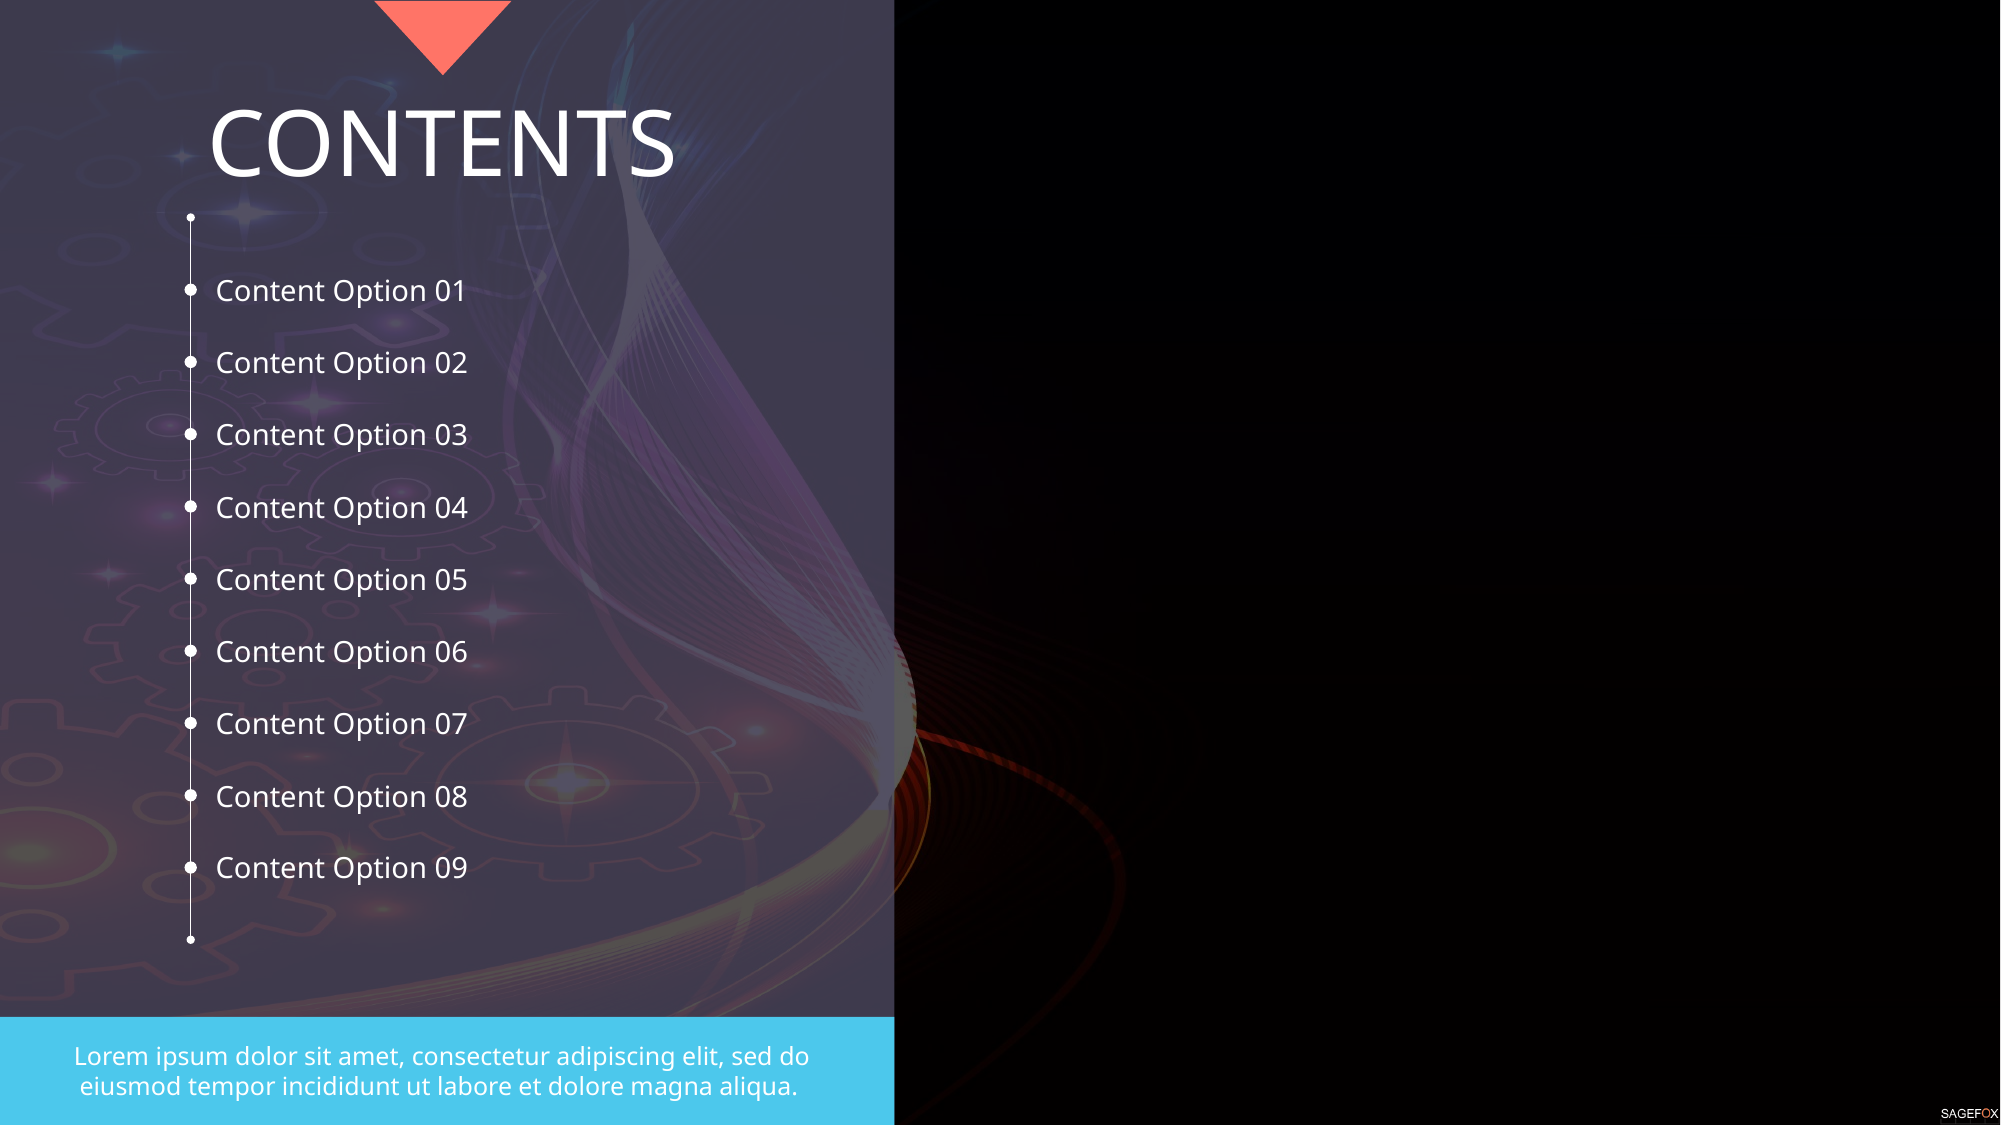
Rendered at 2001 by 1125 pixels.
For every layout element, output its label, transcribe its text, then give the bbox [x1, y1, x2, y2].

text_box Content Option 08 [200, 770, 501, 821]
picture [895, 0, 2001, 1125]
text_box [371, 0, 514, 77]
text_box Content Option 07 [200, 697, 501, 748]
text_box Content Option 09 [200, 842, 501, 893]
text_box Content Option 02 [200, 337, 501, 387]
text_box Content Option 03 [200, 408, 501, 459]
text_box Content Option 06 [200, 626, 501, 676]
text_box CONTENTS [142, 77, 743, 202]
text_box Content Option 01 [200, 264, 501, 315]
text_box Content Option 05 [200, 554, 501, 604]
text_box Lorem ipsum dolor sit amet, consectetur adipiscing elit, sed do eiusmod tempor incididunt ut labore et dolore magna aliqua. [11, 1033, 874, 1108]
text_box [0, 1016, 895, 1125]
text_box Content Option 04 [200, 481, 501, 532]
text_box [0, 0, 895, 1016]
